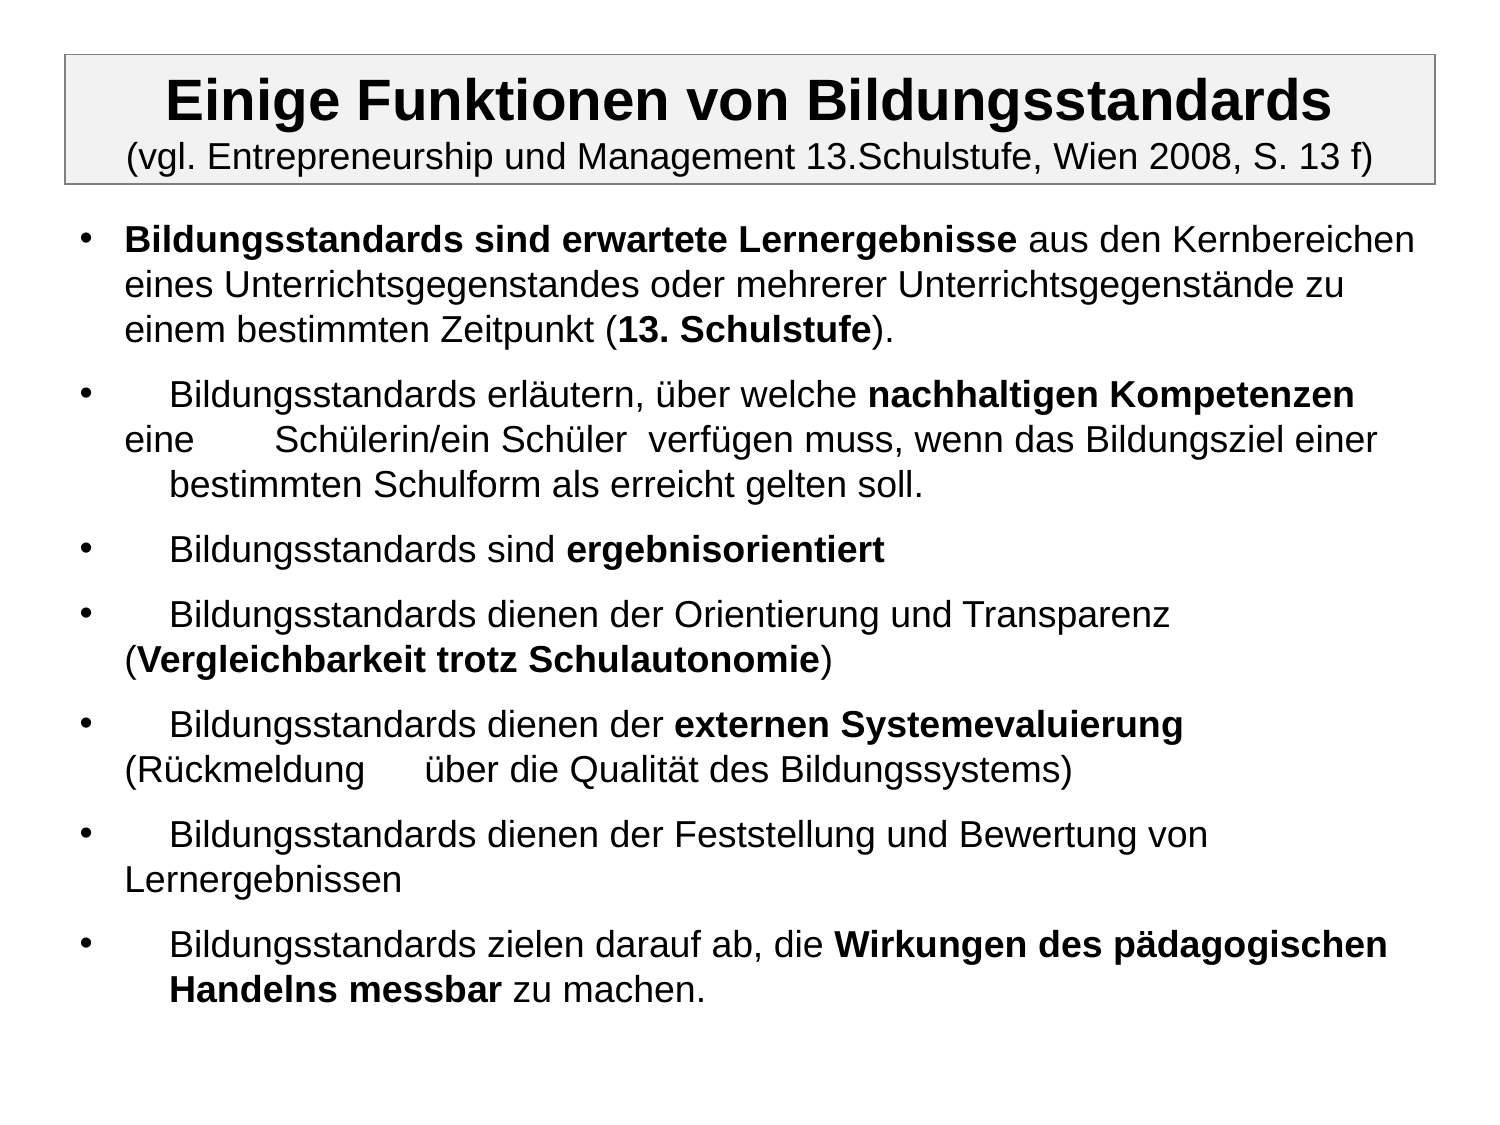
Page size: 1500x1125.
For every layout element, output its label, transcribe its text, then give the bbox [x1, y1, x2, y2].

text_box Einige Funktionen von Bildungsstandards (vgl. Entrepreneurship und Management 13.Schulstufe, Wien 2008, S. 13 f) [64, 54, 1436, 185]
text_box Bildungsstandards sind erwartete Lernergebnisse aus den Kernbereichen eines Unterrichtsgegenstandes oder mehrerer Unterrichtsgegenstände zu einem bestimmten Zeitpunkt (13. Schulstufe). Bildungsstandards erläutern, über welche nachhaltigen Kompetenzen eine Schülerin/ein Schüler verfügen muss, wenn das Bildungsziel einer bestimmten Schulform als erreicht gelten soll. Bildungsstandards sind ergebnisorientiert Bildungsstandards dienen der Orientierung und Transparenz (Vergleichbarkeit trotz Schulautonomie) Bildungsstandards dienen der externen Systemevaluierung (Rückmeldung über die Qualität des Bildungssystems) Bildungsstandards dienen der Feststellung und Bewertung von Lernergebnissen Bildungsstandards zielen darauf ab, die Wirkungen des pädagogischen Handelns messbar zu machen. [64, 208, 1436, 1018]
